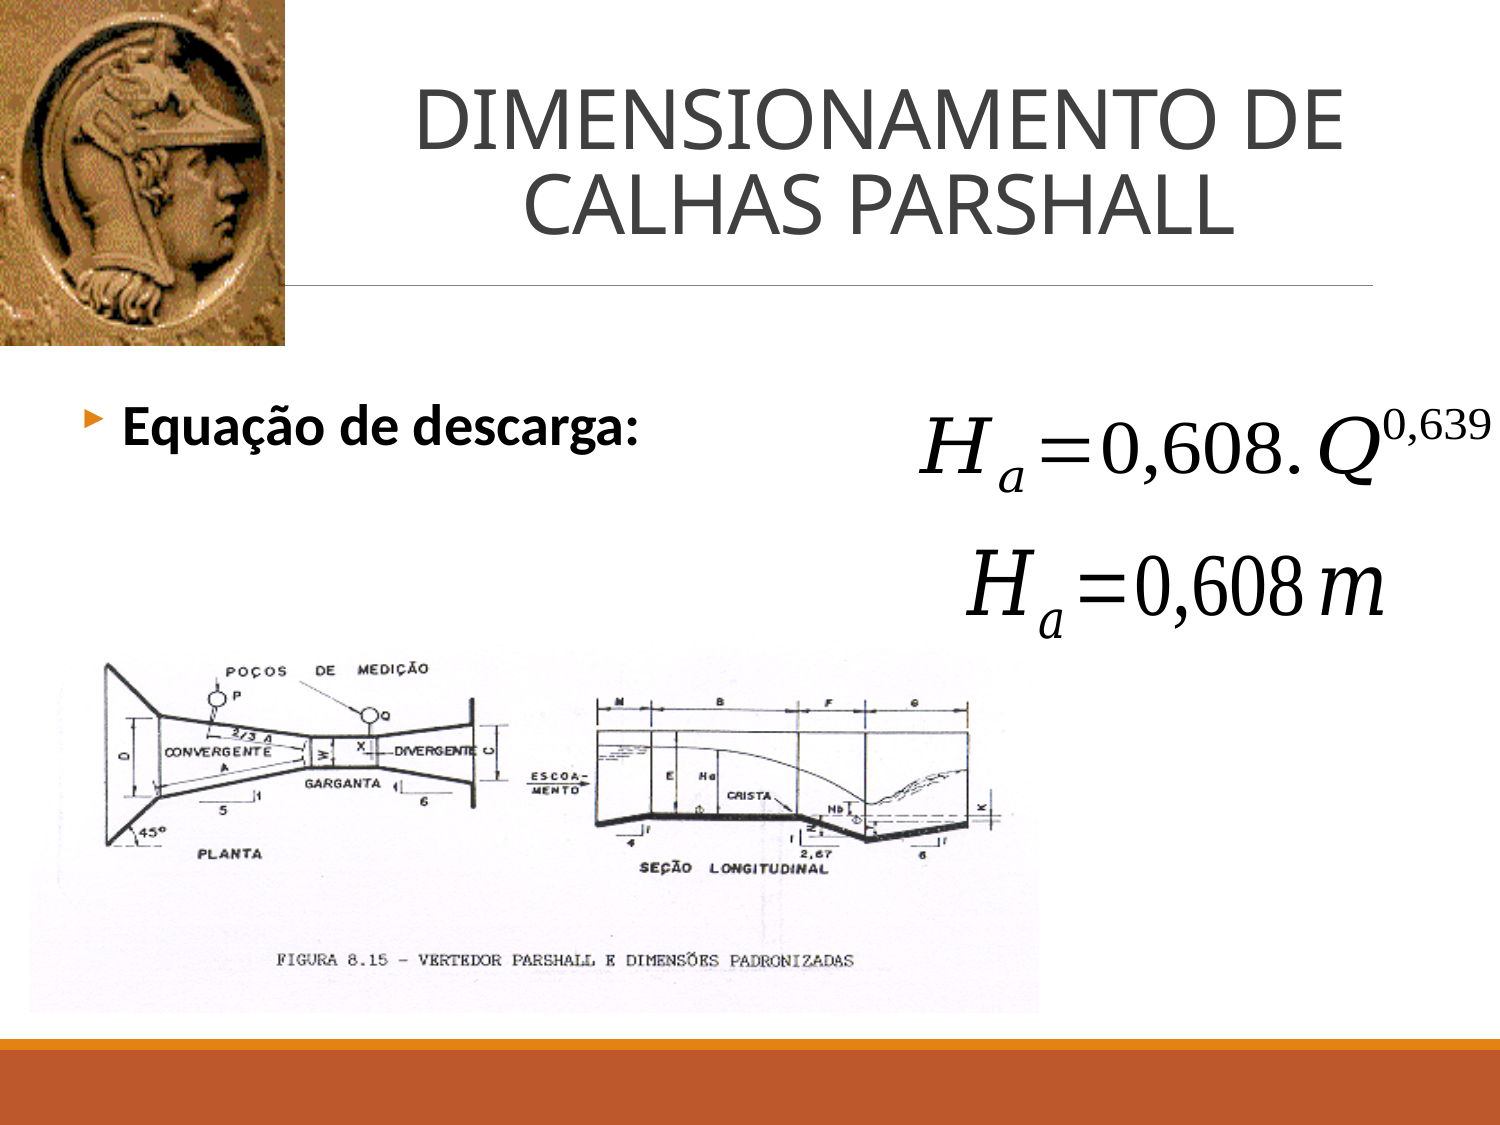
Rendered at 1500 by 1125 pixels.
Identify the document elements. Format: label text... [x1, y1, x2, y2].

picture [28, 587, 1040, 1014]
text_box Equação de descarga: [48, 380, 814, 520]
picture [0, 0, 288, 351]
title DIMENSIONAMENTO DE CALHAS PARSHALL [297, 54, 1471, 279]
